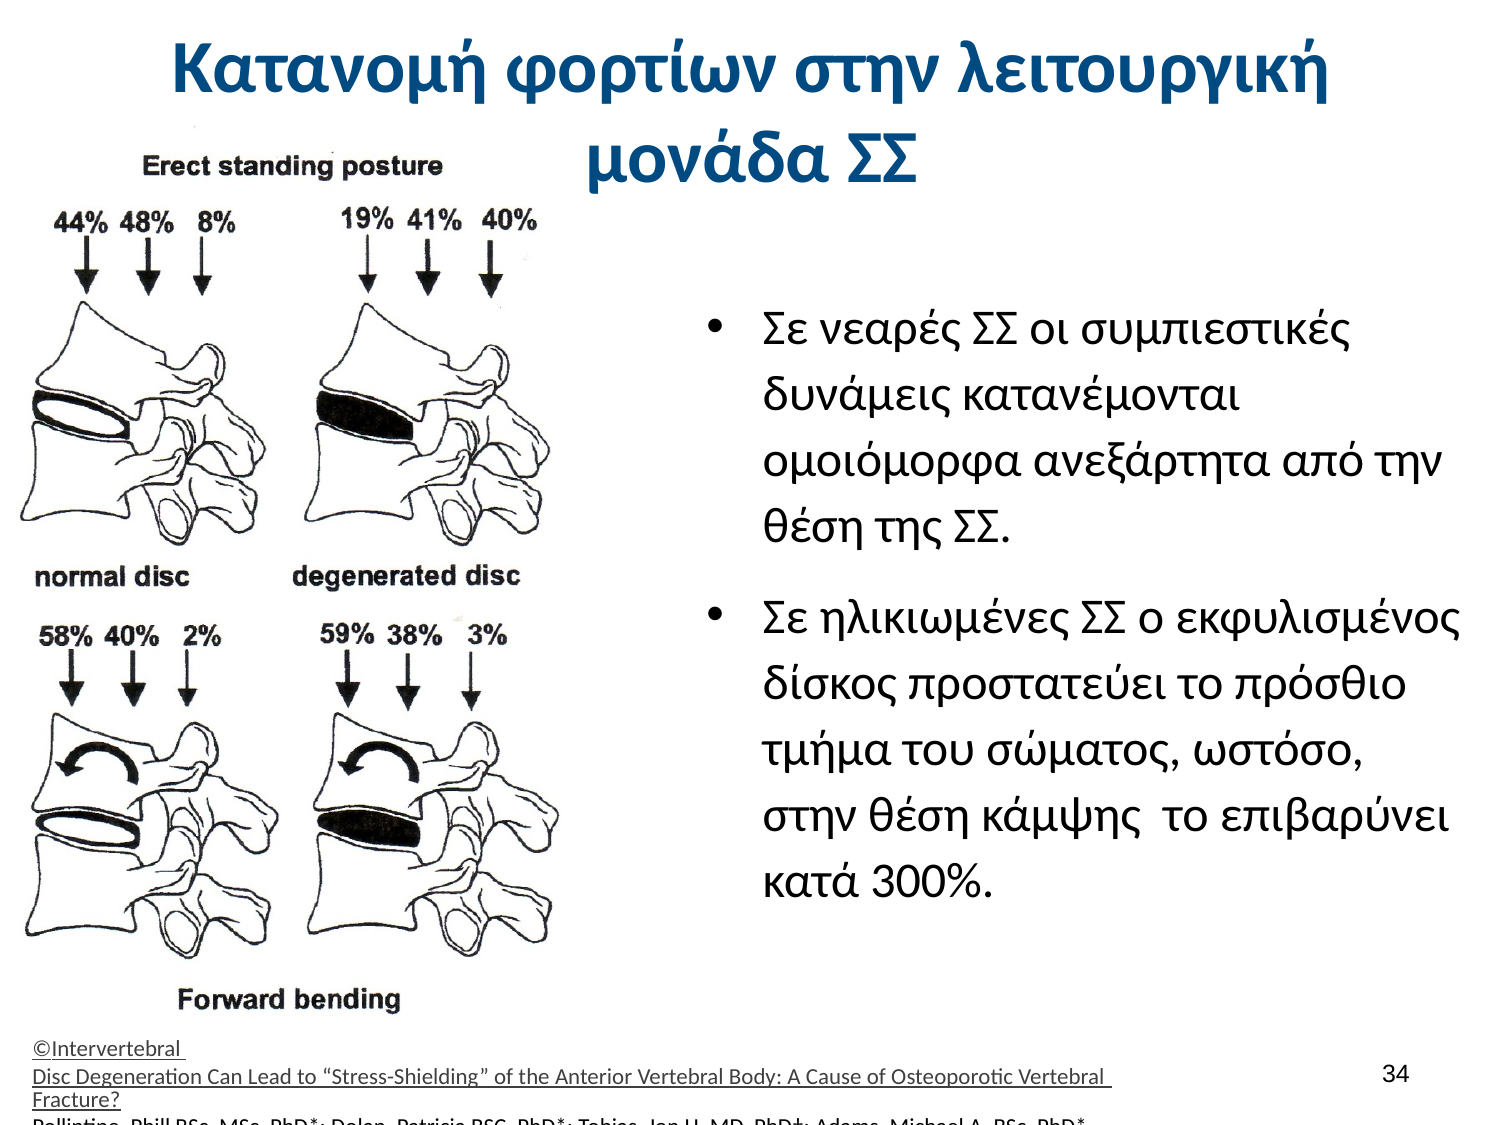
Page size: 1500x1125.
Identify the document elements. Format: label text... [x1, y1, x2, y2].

text_box ©Intervertebral Disc Degeneration Can Lead to “Stress-Shielding” of the Anterior Vertebral Body: A Cause of Osteoporotic Vertebral Fracture? Pollintine, Phill BSc, MSc, PhD*; Dolan, Patricia BSC, PhD*; Tobias, Jon H. MD, PhD†; Adams, Michael A. BSc, PhD* [17, 1026, 1128, 1124]
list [0, 125, 568, 1027]
slide_number 33 [1128, 1042, 1425, 1103]
title Κατανομή φορτίων στην λειτουργική μονάδα ΣΣ [76, 19, 1427, 197]
list Σε νεαρές ΣΣ οι συμπιεστικές δυνάμεις κατανέμονται ομοιόμορφα ανεξάρτητα από την θέση της ΣΣ. Σε ηλικιωμένες ΣΣ ο εκφυλισμένος δίσκος προστατεύει το πρόσθιο τμήμα του σώματος, ωστόσο, στην θέση κάμψης το επιβαρύνει κατά 300%. [691, 281, 1483, 986]
